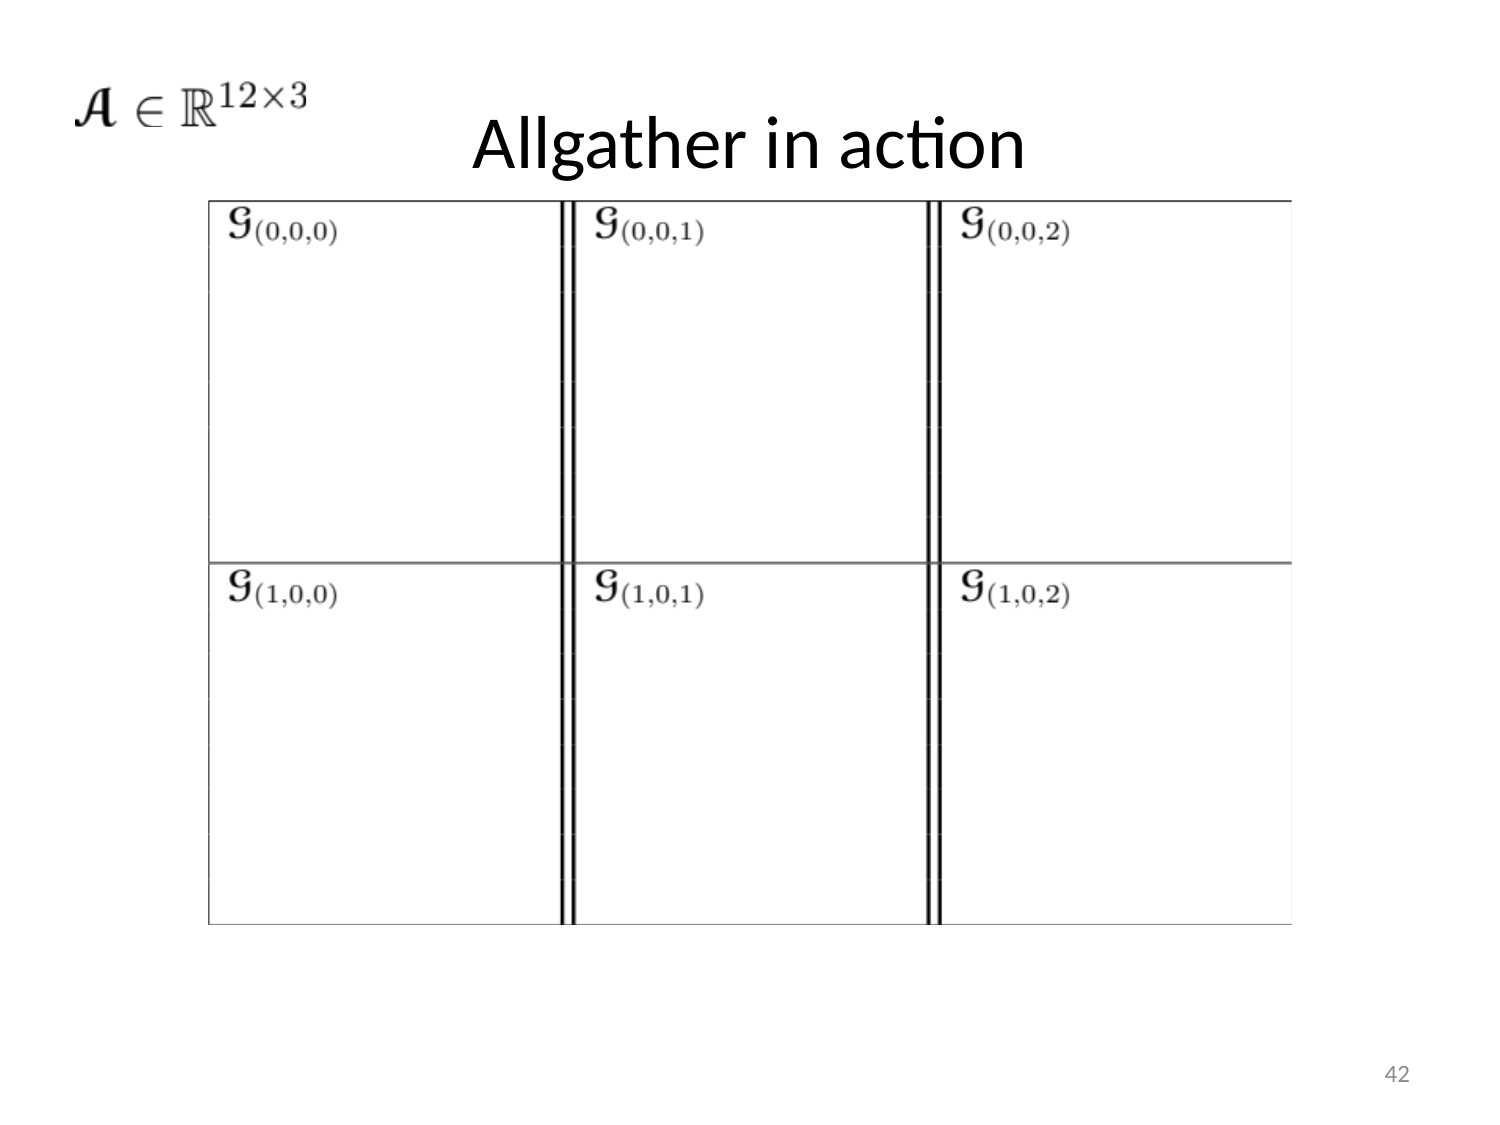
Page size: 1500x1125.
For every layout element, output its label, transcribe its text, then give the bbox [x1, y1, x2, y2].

picture [208, 199, 1292, 926]
title Allgather in action [75, 45, 1425, 233]
slide_number 42 [1074, 1042, 1425, 1103]
picture [74, 80, 307, 127]
